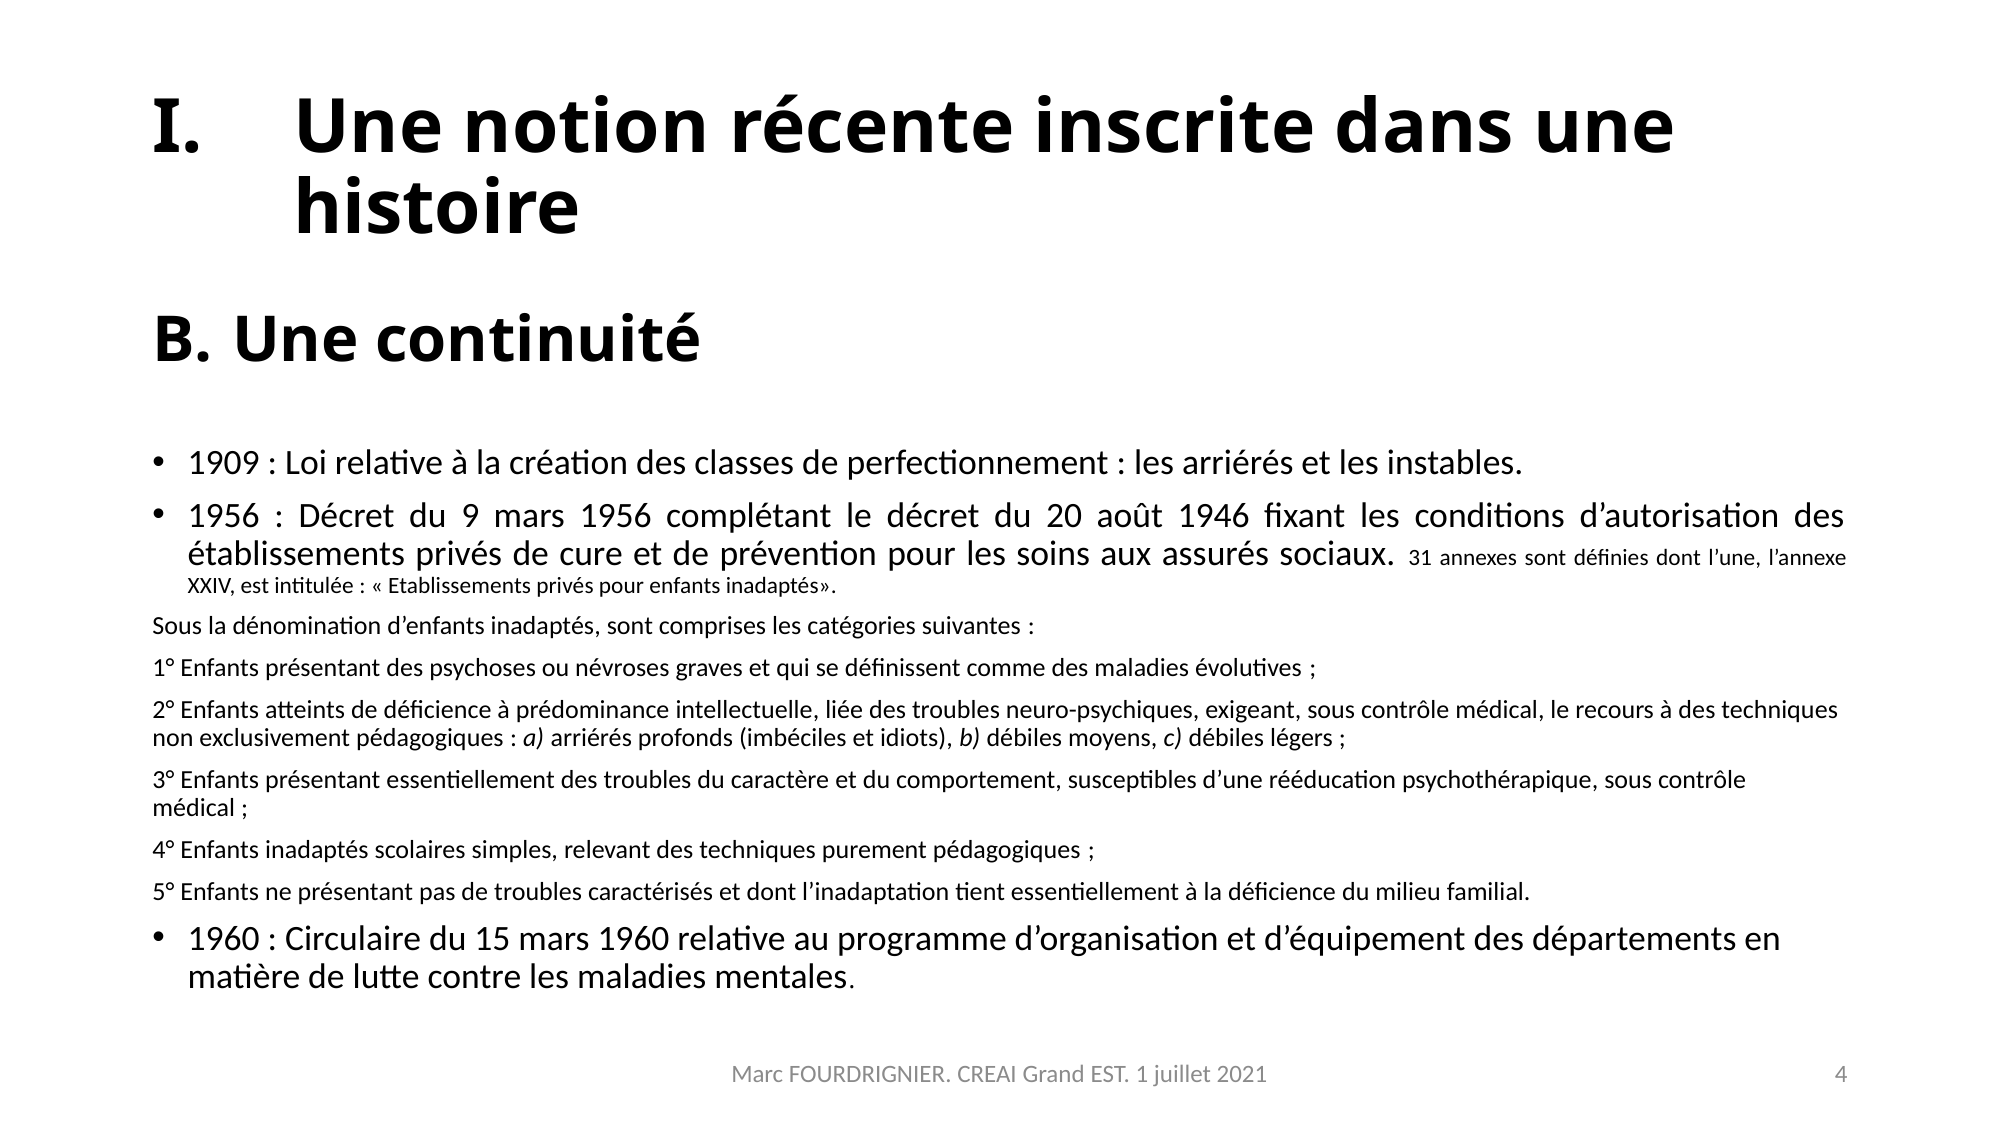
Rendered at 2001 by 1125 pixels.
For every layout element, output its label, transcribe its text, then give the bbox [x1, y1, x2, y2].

list Une continuité 1909 : Loi relative à la création des classes de perfectionnement : les arriérés et les instables. 1956 : Décret du 9 mars 1956 complétant le décret du 20 août 1946 fixant les conditions d’autorisation des établissements privés de cure et de prévention pour les soins aux assurés sociaux. 31 annexes sont définies dont l’une, l’annexe XXIV, est intitulée : « Etablissements privés pour enfants inadaptés». Sous la dénomination d’enfants inadaptés, sont comprises les catégories suivantes : 1° Enfants présentant des psychoses ou névroses graves et qui se définissent comme des maladies évolutives ; 2° Enfants atteints de déficience à prédominance intellectuelle, liée des troubles neuro-psychiques, exigeant, sous contrôle médical, le recours à des techniques non exclusivement pédagogiques : a) arriérés profonds (imbéciles et idiots), b) débiles moyens, c) débiles légers ; 3° Enfants présentant essentiellement des troubles du caractère et du comportement, susceptibles d’une rééducation psychothérapique, sous contrôle médical ; 4° Enfants inadaptés scolaires simples, relevant des techniques purement pédagogiques ; 5° Enfants ne présentant pas de troubles caractérisés et dont l’inadaptation tient essentiellement à la déficience du milieu familial. 1960 : Circulaire du 15 mars 1960 relative au programme d’organisation et d’équipement des départements en matière de lutte contre les maladies mentales. [137, 299, 1863, 1014]
footer Marc FOURDRIGNIER. CREAI Grand EST. 1 juillet 2021 [662, 1042, 1338, 1103]
slide_number 4 [1412, 1042, 1863, 1103]
title Une notion récente inscrite dans une histoire [137, 59, 1863, 278]
